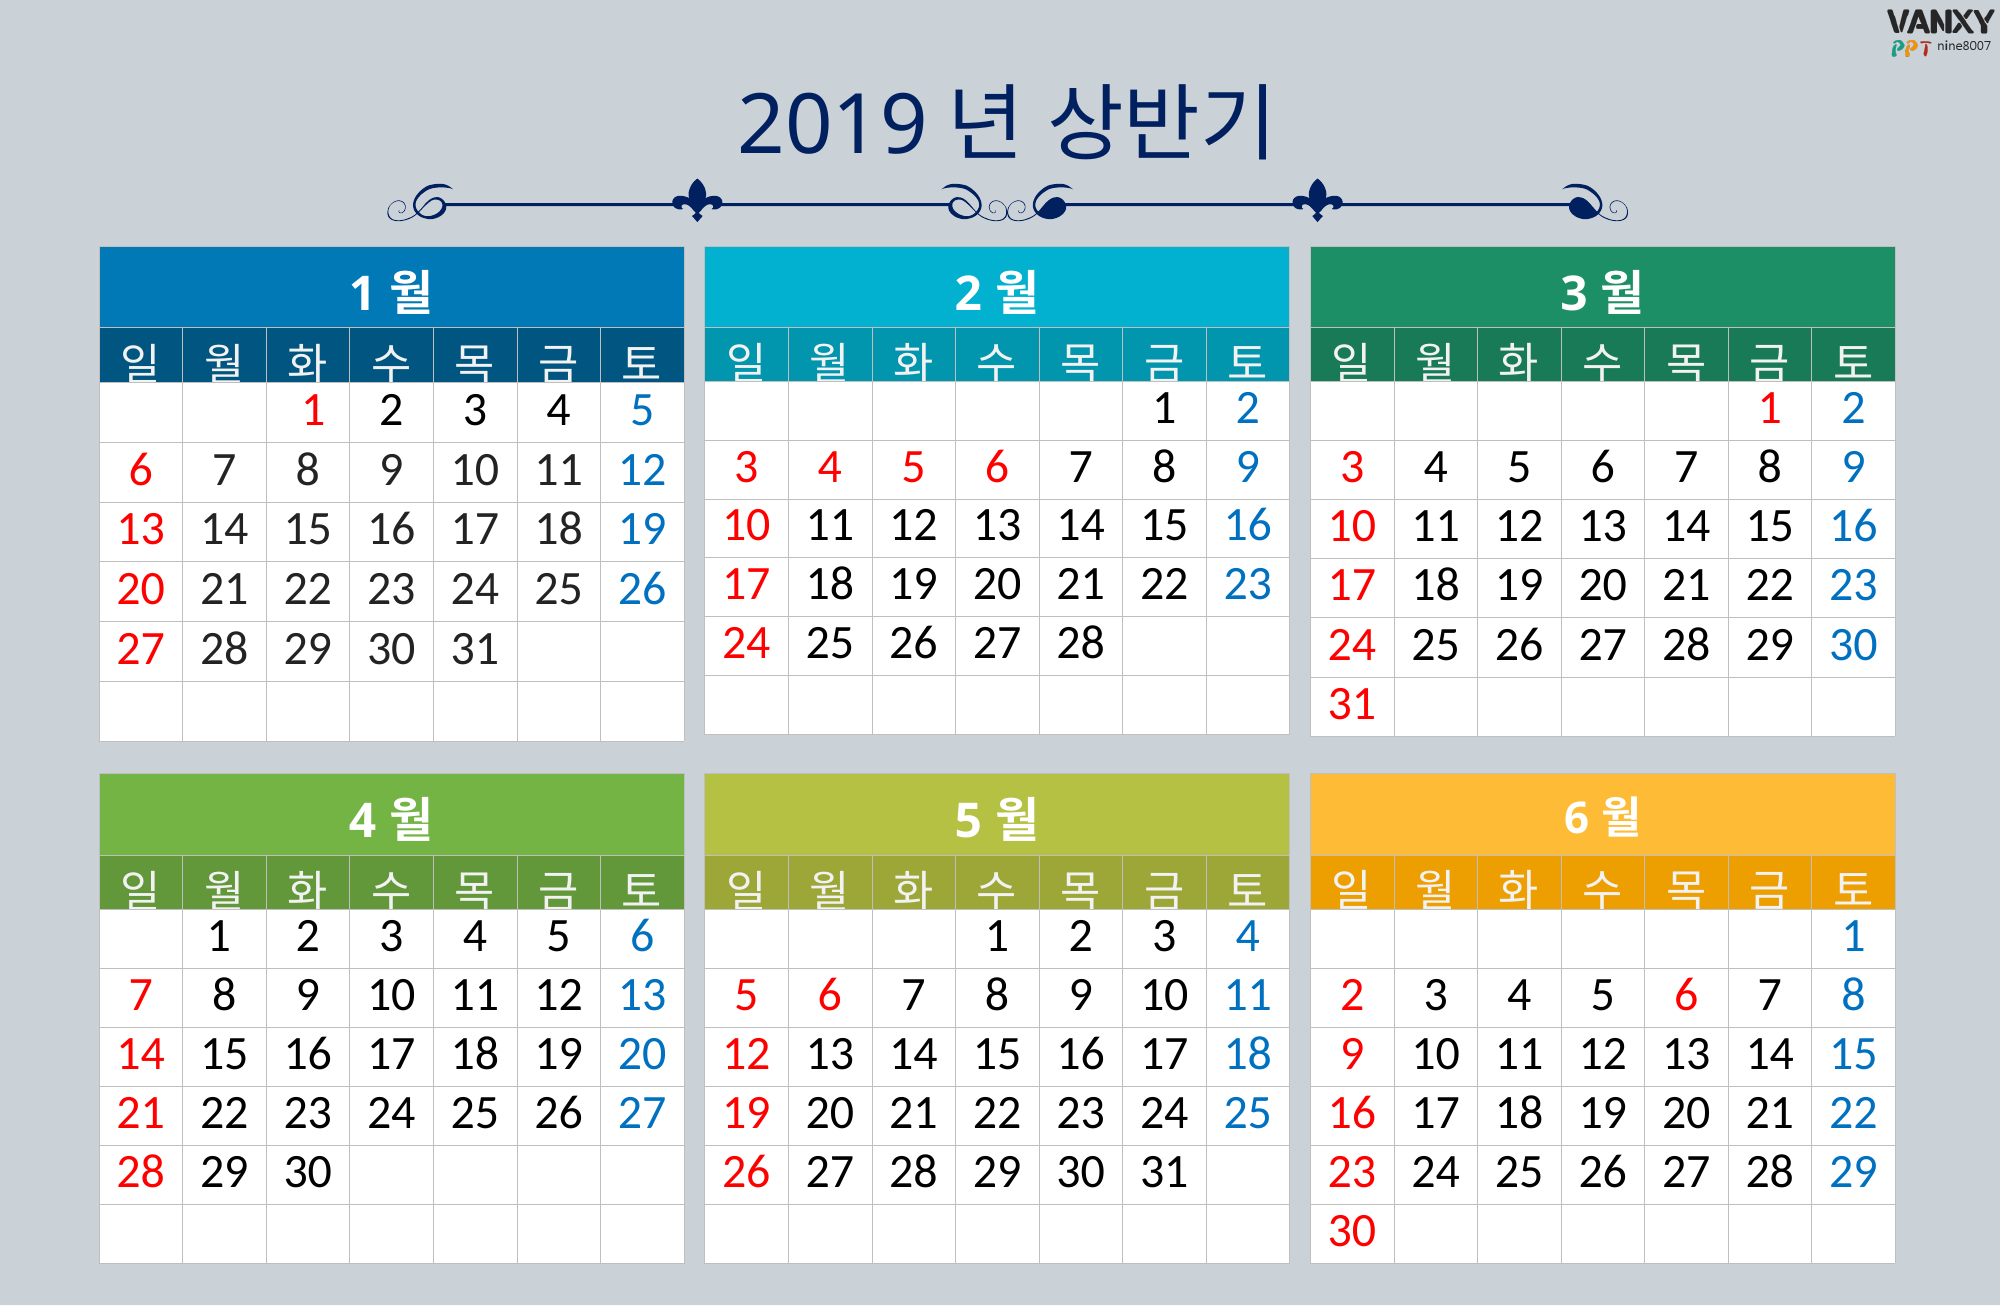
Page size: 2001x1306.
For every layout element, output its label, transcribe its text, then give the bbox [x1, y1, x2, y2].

table_cell 28 [1040, 617, 1122, 675]
table_cell [434, 1146, 517, 1204]
table_cell 월 [789, 856, 872, 909]
table_cell [873, 1205, 955, 1263]
table_cell 금 [1123, 328, 1206, 381]
table_cell [1645, 1205, 1728, 1263]
table_cell 21 [873, 1087, 955, 1145]
table_cell 일 [1311, 328, 1394, 381]
table_cell 3 [705, 441, 788, 499]
table_cell 10 [350, 969, 433, 1027]
table_cell 23 [1812, 559, 1895, 617]
table_cell 11 [789, 500, 872, 557]
table_cell 17 [1311, 559, 1394, 617]
table_cell 22 [1812, 1087, 1895, 1145]
table_cell [601, 682, 684, 741]
table_cell 2 [1812, 382, 1895, 440]
table_cell 4 [1207, 910, 1289, 968]
table_cell [1562, 382, 1644, 440]
table_cell 1 [1123, 382, 1206, 440]
table_cell [1478, 1205, 1561, 1263]
table_cell 수 [350, 856, 433, 909]
table_cell 금 [1729, 856, 1811, 909]
table_cell 12 [1562, 1028, 1644, 1086]
table_cell 31 [434, 622, 517, 681]
table_cell 16 [1812, 500, 1895, 558]
table_cell [1729, 678, 1811, 736]
table_cell 13 [1645, 1028, 1728, 1086]
table_cell 21 [1729, 1087, 1811, 1145]
table_cell 금 [1123, 856, 1206, 909]
table_cell 11 [518, 443, 600, 502]
table_cell 29 [1812, 1146, 1895, 1204]
table_cell 26 [1562, 1146, 1644, 1204]
table_cell [1395, 382, 1477, 440]
table_cell 9 [1812, 441, 1895, 499]
table_cell 9 [267, 969, 349, 1027]
table_cell 3 [1311, 441, 1394, 499]
table_cell 30 [1311, 1205, 1394, 1263]
table_cell [1478, 678, 1561, 736]
table_header 4월 [100, 774, 684, 855]
table_cell [601, 1205, 684, 1263]
table_cell 22 [183, 1087, 266, 1145]
table_cell 21 [1645, 559, 1728, 617]
table_cell 7 [100, 969, 182, 1027]
table_cell 18 [1207, 1028, 1289, 1086]
table_cell 31 [1123, 1146, 1206, 1204]
table_cell 5 [1478, 441, 1561, 499]
table_header 2월 [705, 247, 1289, 327]
table_cell 9 [1040, 969, 1122, 1027]
table_cell [100, 383, 182, 442]
table_cell 19 [1562, 1087, 1644, 1145]
table_cell 27 [956, 617, 1039, 675]
table_cell 16 [1311, 1087, 1394, 1145]
table_cell 13 [1562, 500, 1644, 558]
table_cell 19 [601, 503, 684, 561]
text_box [387, 178, 1628, 223]
table_cell 2 [267, 910, 349, 968]
table_cell [1562, 910, 1644, 968]
table_cell 7 [1040, 441, 1122, 499]
table_cell 20 [1645, 1087, 1728, 1145]
table_cell 5 [705, 969, 788, 1027]
table_cell [956, 1205, 1039, 1263]
table_cell 16 [350, 503, 433, 561]
table_cell 27 [100, 622, 182, 681]
table_cell 8 [1729, 441, 1811, 499]
table_cell [1395, 910, 1477, 968]
table_cell 23 [350, 562, 433, 621]
table_cell 18 [518, 503, 600, 561]
table_cell 27 [601, 1087, 684, 1145]
table_cell 13 [956, 500, 1039, 557]
table_cell 24 [705, 617, 788, 675]
table_cell [1207, 1146, 1289, 1204]
table_cell 15 [1729, 500, 1811, 558]
table_cell 20 [100, 562, 182, 621]
text_box 2019년 상반기 [536, 62, 1479, 178]
table_cell 22 [267, 562, 349, 621]
table_header 3월 [1311, 247, 1895, 327]
table_cell 20 [1562, 559, 1644, 617]
table_cell 29 [956, 1146, 1039, 1204]
table_cell 18 [1478, 1087, 1561, 1145]
table_cell [873, 382, 955, 440]
table_cell [789, 382, 872, 440]
table_cell 21 [100, 1087, 182, 1145]
table_cell 17 [1123, 1028, 1206, 1086]
table_cell 28 [1729, 1146, 1811, 1204]
table_cell 4 [789, 441, 872, 499]
table_cell 16 [1207, 500, 1289, 557]
table_cell [956, 676, 1039, 734]
table_cell 1 [183, 910, 266, 968]
table_cell [350, 1146, 433, 1204]
table_cell [518, 1146, 600, 1204]
table_cell 26 [705, 1146, 788, 1204]
table_cell [956, 382, 1039, 440]
table_cell 22 [1729, 559, 1811, 617]
table_cell 7 [1645, 441, 1728, 499]
table_cell 20 [789, 1087, 872, 1145]
table_cell 29 [1729, 618, 1811, 677]
table_cell 27 [789, 1146, 872, 1204]
table_cell 30 [267, 1146, 349, 1204]
table_cell 24 [434, 562, 517, 621]
table_cell 목 [434, 328, 517, 382]
table_cell 7 [183, 443, 266, 502]
table_cell [1123, 1205, 1206, 1263]
table_cell 16 [1040, 1028, 1122, 1086]
table_cell [873, 910, 955, 968]
table_cell 수 [350, 328, 433, 382]
table_cell 11 [1395, 500, 1477, 558]
table_cell [873, 676, 955, 734]
table_cell 토 [601, 856, 684, 909]
table_cell 토 [601, 328, 684, 382]
table_cell [705, 382, 788, 440]
table_cell 12 [601, 443, 684, 502]
table_cell 4 [434, 910, 517, 968]
table_cell 7 [873, 969, 955, 1027]
table_cell 29 [267, 622, 349, 681]
table_cell 월 [1395, 856, 1477, 909]
table_cell [267, 1205, 349, 1263]
table_cell 12 [1478, 500, 1561, 558]
table_cell [518, 1205, 600, 1263]
table_cell 수 [956, 856, 1039, 909]
table_cell [1645, 678, 1728, 736]
table_cell [1478, 382, 1561, 440]
table_header 1월 [100, 247, 684, 327]
table_cell 2 [1311, 969, 1394, 1027]
table_cell 11 [434, 969, 517, 1027]
table_cell 24 [350, 1087, 433, 1145]
table_cell 수 [956, 328, 1039, 381]
table_cell 5 [601, 383, 684, 442]
table_cell 31 [1311, 678, 1394, 736]
table_cell 14 [1729, 1028, 1811, 1086]
table_cell [789, 910, 872, 968]
table_cell 9 [1207, 441, 1289, 499]
table_cell 12 [518, 969, 600, 1027]
table_cell 23 [1207, 558, 1289, 616]
table_cell [183, 1205, 266, 1263]
table_cell 6 [601, 910, 684, 968]
table_cell 28 [183, 622, 266, 681]
table_cell [434, 1205, 517, 1263]
table_cell [1040, 1205, 1122, 1263]
table_cell [1040, 382, 1122, 440]
table_cell 28 [873, 1146, 955, 1204]
table_cell 19 [1478, 559, 1561, 617]
table_cell 15 [956, 1028, 1039, 1086]
table_cell [100, 1205, 182, 1263]
table_cell [789, 1205, 872, 1263]
table_cell 21 [1040, 558, 1122, 616]
table_cell 23 [1311, 1146, 1394, 1204]
table_cell 28 [1645, 618, 1728, 677]
table_cell 22 [1123, 558, 1206, 616]
table_cell 27 [1562, 618, 1644, 677]
table_cell 5 [873, 441, 955, 499]
table_cell 목 [1645, 856, 1728, 909]
table_cell [267, 682, 349, 741]
table_cell 2 [350, 383, 433, 442]
table_cell 18 [434, 1028, 517, 1086]
table_cell 27 [1645, 1146, 1728, 1204]
table_cell 14 [100, 1028, 182, 1086]
table_cell 3 [1395, 969, 1477, 1027]
table_cell 화 [1478, 328, 1561, 381]
table_cell 8 [183, 969, 266, 1027]
table_cell 5 [518, 910, 600, 968]
table_cell 4 [1395, 441, 1477, 499]
table_cell 월 [1395, 328, 1477, 381]
table_cell 6 [1562, 441, 1644, 499]
table_cell 14 [1040, 500, 1122, 557]
table_cell 12 [873, 500, 955, 557]
picture [1868, 0, 2001, 81]
table_cell 25 [789, 617, 872, 675]
table_cell 8 [956, 969, 1039, 1027]
table_cell 2 [1207, 382, 1289, 440]
table_cell 19 [705, 1087, 788, 1145]
table_cell 5 [1562, 969, 1644, 1027]
table_cell 19 [518, 1028, 600, 1086]
table_cell 6 [956, 441, 1039, 499]
table_cell 16 [267, 1028, 349, 1086]
table_cell [1207, 617, 1289, 675]
table_cell 금 [518, 328, 600, 382]
table_cell 30 [1040, 1146, 1122, 1204]
table_cell [1123, 676, 1206, 734]
table_cell 8 [267, 443, 349, 502]
table_cell 13 [601, 969, 684, 1027]
table_cell 25 [1207, 1087, 1289, 1145]
table_cell 9 [350, 443, 433, 502]
table_cell 25 [518, 562, 600, 621]
table_cell [1207, 1205, 1289, 1263]
table_cell [705, 910, 788, 968]
table_cell 17 [434, 503, 517, 561]
table_cell 26 [601, 562, 684, 621]
table_cell [1812, 1205, 1895, 1263]
table_cell [1395, 678, 1477, 736]
table_cell 목 [434, 856, 517, 909]
table_cell 월 [183, 328, 266, 382]
table_cell 4 [1478, 969, 1561, 1027]
table_cell 토 [1812, 856, 1895, 909]
table_cell [100, 682, 182, 741]
table_cell 17 [1395, 1087, 1477, 1145]
table_cell 24 [1123, 1087, 1206, 1145]
table_cell 수 [1562, 856, 1644, 909]
table_cell 월 [183, 856, 266, 909]
table_cell [1311, 910, 1394, 968]
table_cell 15 [267, 503, 349, 561]
table_cell 6 [1645, 969, 1728, 1027]
table_cell 화 [873, 328, 955, 381]
table_cell 18 [1395, 559, 1477, 617]
table_cell 18 [789, 558, 872, 616]
table_cell 수 [1562, 328, 1644, 381]
table_cell 17 [705, 558, 788, 616]
table_cell 일 [100, 328, 182, 382]
table_cell 29 [183, 1146, 266, 1204]
table_cell 목 [1645, 328, 1728, 381]
table_cell 15 [1123, 500, 1206, 557]
table_cell 12 [705, 1028, 788, 1086]
table_cell 25 [1478, 1146, 1561, 1204]
table_cell 일 [705, 856, 788, 909]
table_cell 금 [1729, 328, 1811, 381]
table_cell 11 [1478, 1028, 1561, 1086]
table_cell [518, 622, 600, 681]
table_cell 3 [1123, 910, 1206, 968]
table_cell 8 [1123, 441, 1206, 499]
table_cell [1478, 910, 1561, 968]
table_cell 월 [789, 328, 872, 381]
table_cell [1812, 678, 1895, 736]
table_cell [789, 676, 872, 734]
table_cell [601, 1146, 684, 1204]
table_cell 9 [1311, 1028, 1394, 1086]
table_cell 15 [183, 1028, 266, 1086]
table_cell 10 [1395, 1028, 1477, 1086]
table_cell [350, 1205, 433, 1263]
table_cell 26 [1478, 618, 1561, 677]
table_cell [1729, 1205, 1811, 1263]
table_cell 목 [1040, 328, 1122, 381]
table_cell 14 [183, 503, 266, 561]
table_cell 토 [1812, 328, 1895, 381]
table_cell 13 [789, 1028, 872, 1086]
table_cell 화 [267, 328, 349, 382]
table_cell 토 [1207, 328, 1289, 381]
table_cell [1645, 382, 1728, 440]
table_cell 1 [956, 910, 1039, 968]
table_cell [1645, 910, 1728, 968]
table_cell [183, 383, 266, 442]
table_cell 22 [956, 1087, 1039, 1145]
table_cell 20 [601, 1028, 684, 1086]
table_cell [1040, 676, 1122, 734]
table_cell 10 [1311, 500, 1394, 558]
table_cell 3 [350, 910, 433, 968]
table_cell 6 [789, 969, 872, 1027]
table_cell 화 [267, 856, 349, 909]
table_cell 20 [956, 558, 1039, 616]
table_cell [1123, 617, 1206, 675]
table_cell 13 [100, 503, 182, 561]
table_cell 11 [1207, 969, 1289, 1027]
table_cell 4 [518, 383, 600, 442]
table_cell 15 [1812, 1028, 1895, 1086]
table_cell 일 [705, 328, 788, 381]
table_cell [183, 682, 266, 741]
table_cell 23 [1040, 1087, 1122, 1145]
table_cell 일 [1311, 856, 1394, 909]
table_cell [1395, 1205, 1477, 1263]
table_cell [1729, 910, 1811, 968]
table_cell [100, 910, 182, 968]
table_cell 토 [1207, 856, 1289, 909]
table_cell 25 [434, 1087, 517, 1145]
table_cell [1562, 678, 1644, 736]
table_cell 25 [1395, 618, 1477, 677]
table_cell 10 [705, 500, 788, 557]
table_cell 19 [873, 558, 955, 616]
table_cell 26 [518, 1087, 600, 1145]
table_cell 30 [350, 622, 433, 681]
table_cell [1207, 676, 1289, 734]
table_cell 14 [873, 1028, 955, 1086]
table_cell 14 [1645, 500, 1728, 558]
table_cell 24 [1395, 1146, 1477, 1204]
table_cell [705, 1205, 788, 1263]
table_cell [434, 682, 517, 741]
table_cell 17 [350, 1028, 433, 1086]
table_cell 26 [873, 617, 955, 675]
table_cell 1 [267, 383, 349, 442]
table_cell 23 [267, 1087, 349, 1145]
table_cell 2 [1040, 910, 1122, 968]
table_cell [1311, 382, 1394, 440]
table_cell 28 [100, 1146, 182, 1204]
table_cell 30 [1812, 618, 1895, 677]
table_cell [705, 676, 788, 734]
table_cell 10 [434, 443, 517, 502]
table_cell 일 [100, 856, 182, 909]
table_cell 8 [1812, 969, 1895, 1027]
table_cell 1 [1812, 910, 1895, 968]
table_cell 10 [1123, 969, 1206, 1027]
table_cell 1 [1729, 382, 1811, 440]
table_cell [518, 682, 600, 741]
table_cell 21 [183, 562, 266, 621]
table_cell 24 [1311, 618, 1394, 677]
table_header 6월 [1311, 774, 1895, 855]
table_cell 3 [434, 383, 517, 442]
table_cell [601, 622, 684, 681]
table_cell [1562, 1205, 1644, 1263]
table_cell 목 [1040, 856, 1122, 909]
table_cell 금 [518, 856, 600, 909]
table_header 5월 [705, 774, 1289, 855]
table_cell 화 [873, 856, 955, 909]
table_cell [350, 682, 433, 741]
table_cell 7 [1729, 969, 1811, 1027]
table_cell 화 [1478, 856, 1561, 909]
table_cell 6 [100, 443, 182, 502]
